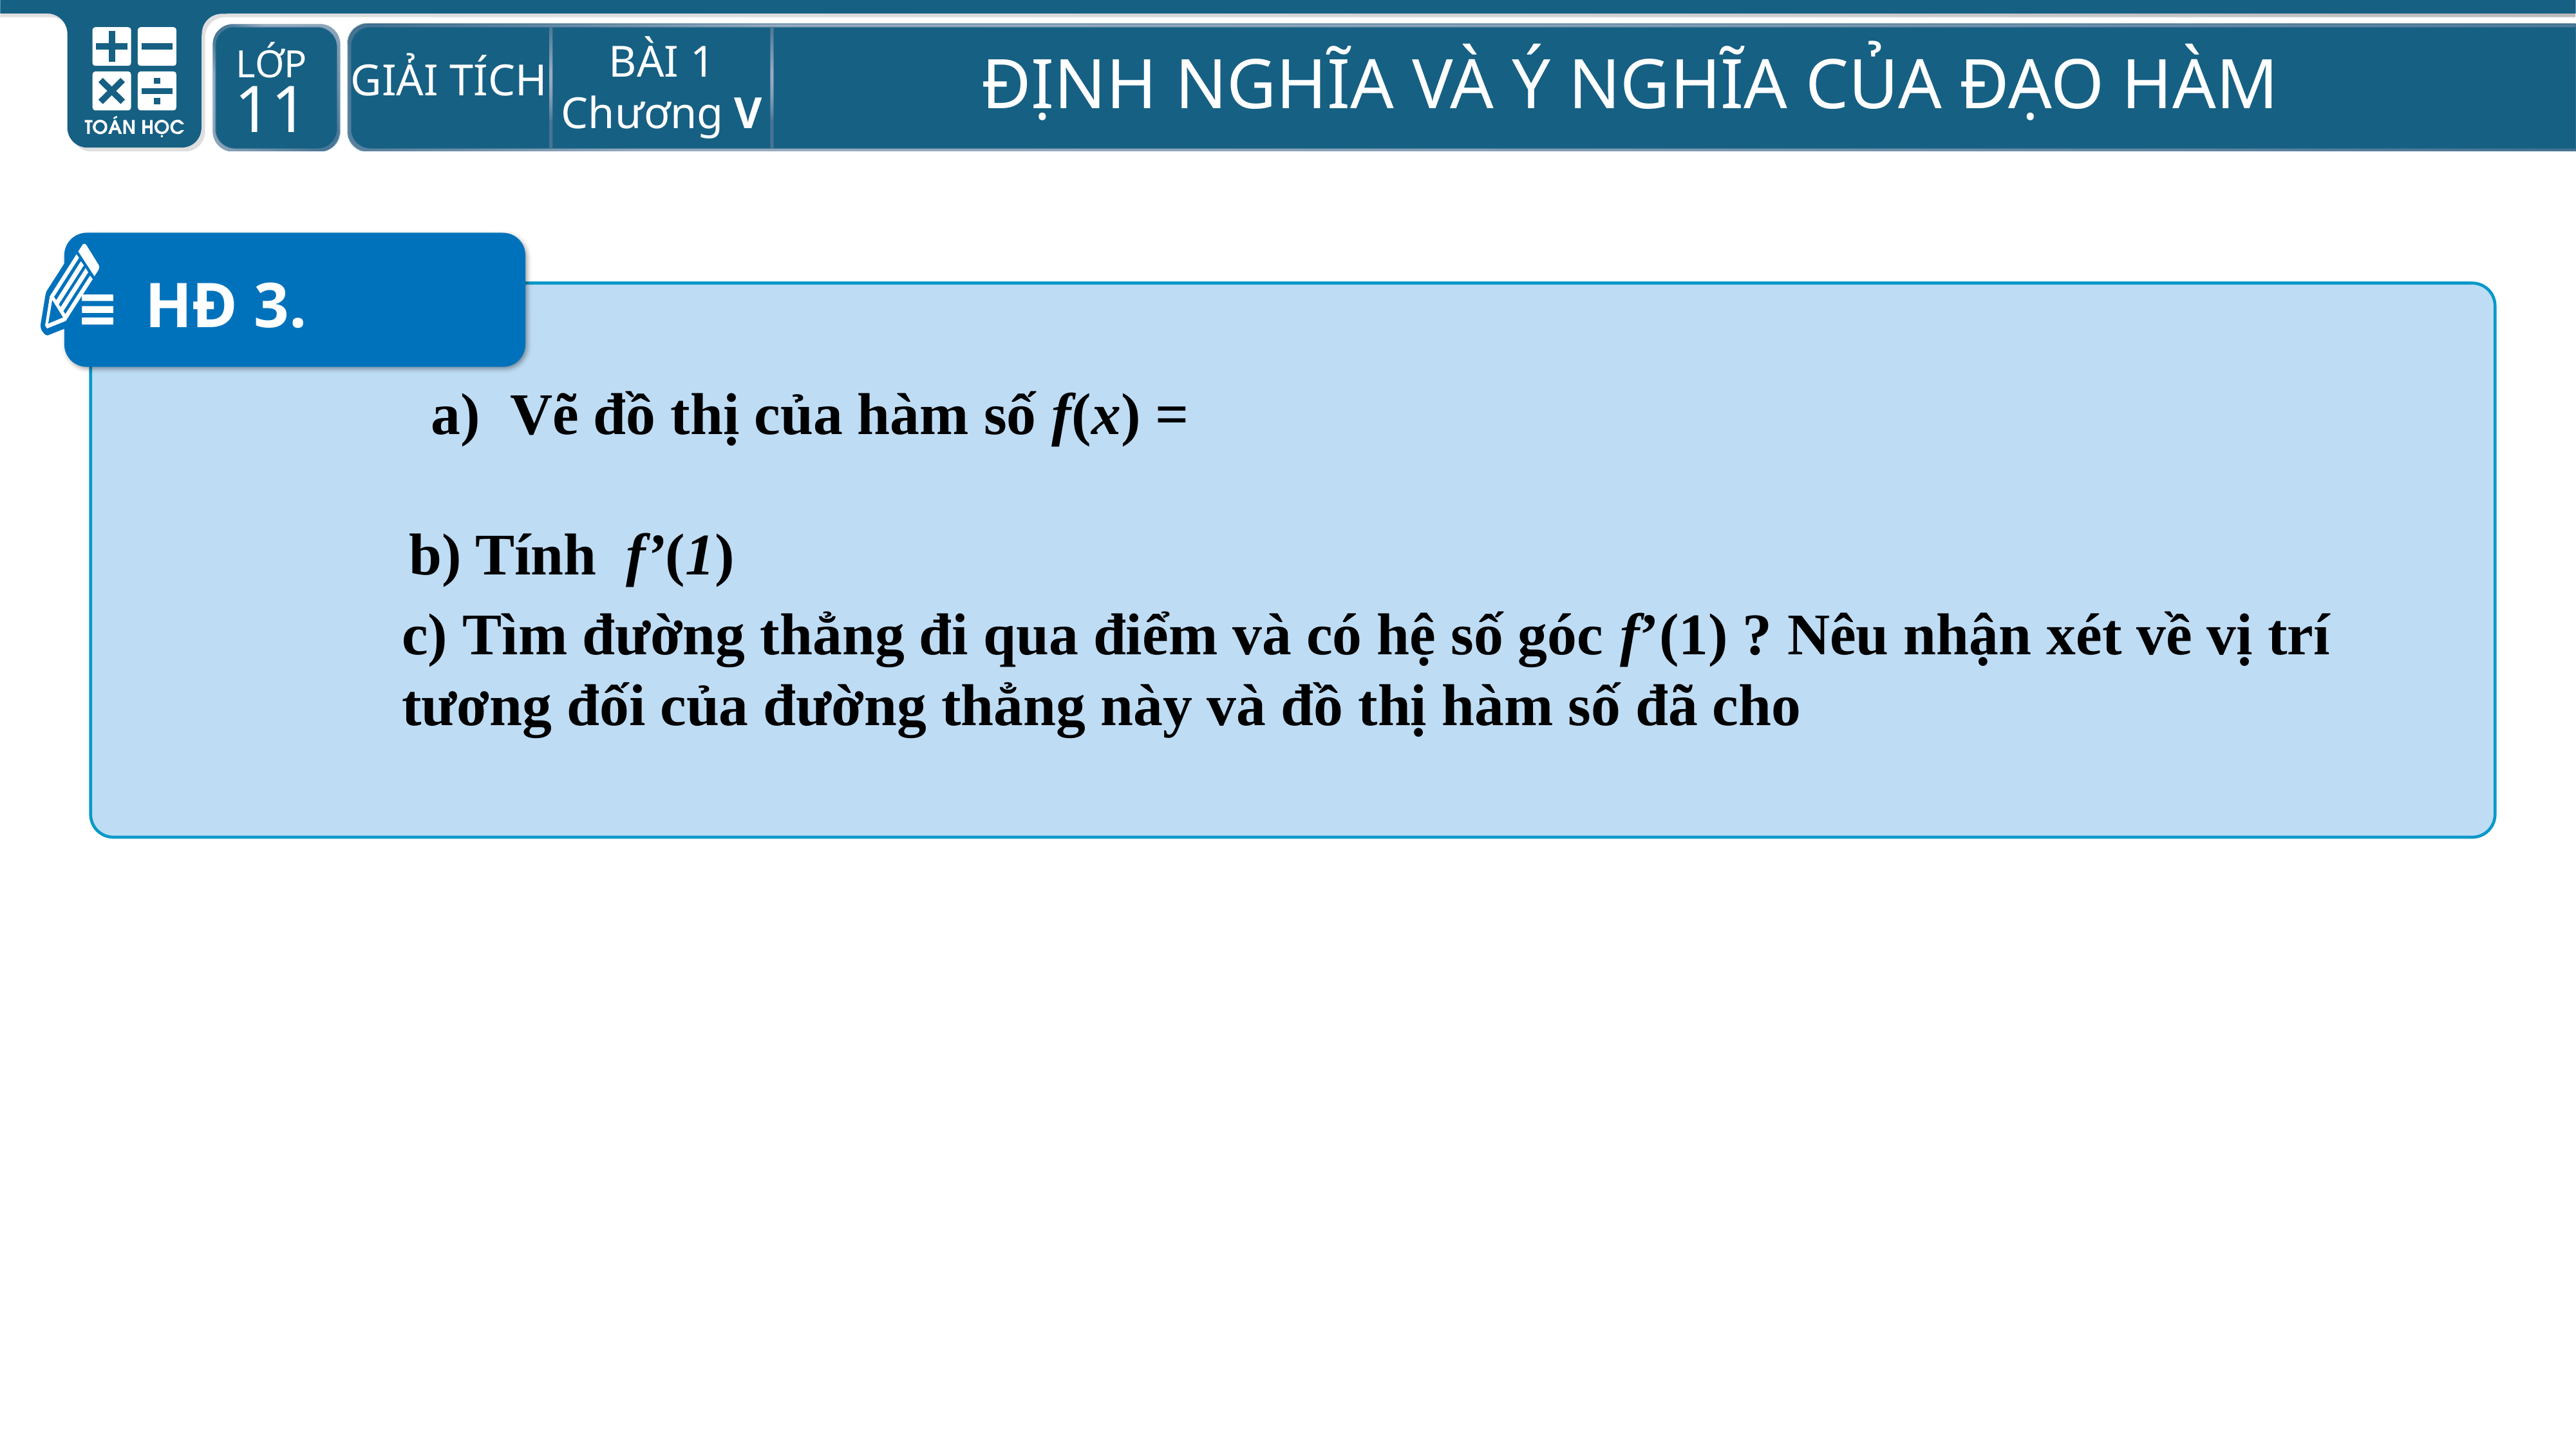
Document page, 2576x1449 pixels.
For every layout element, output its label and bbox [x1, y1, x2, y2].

text_box [40, 232, 2496, 838]
